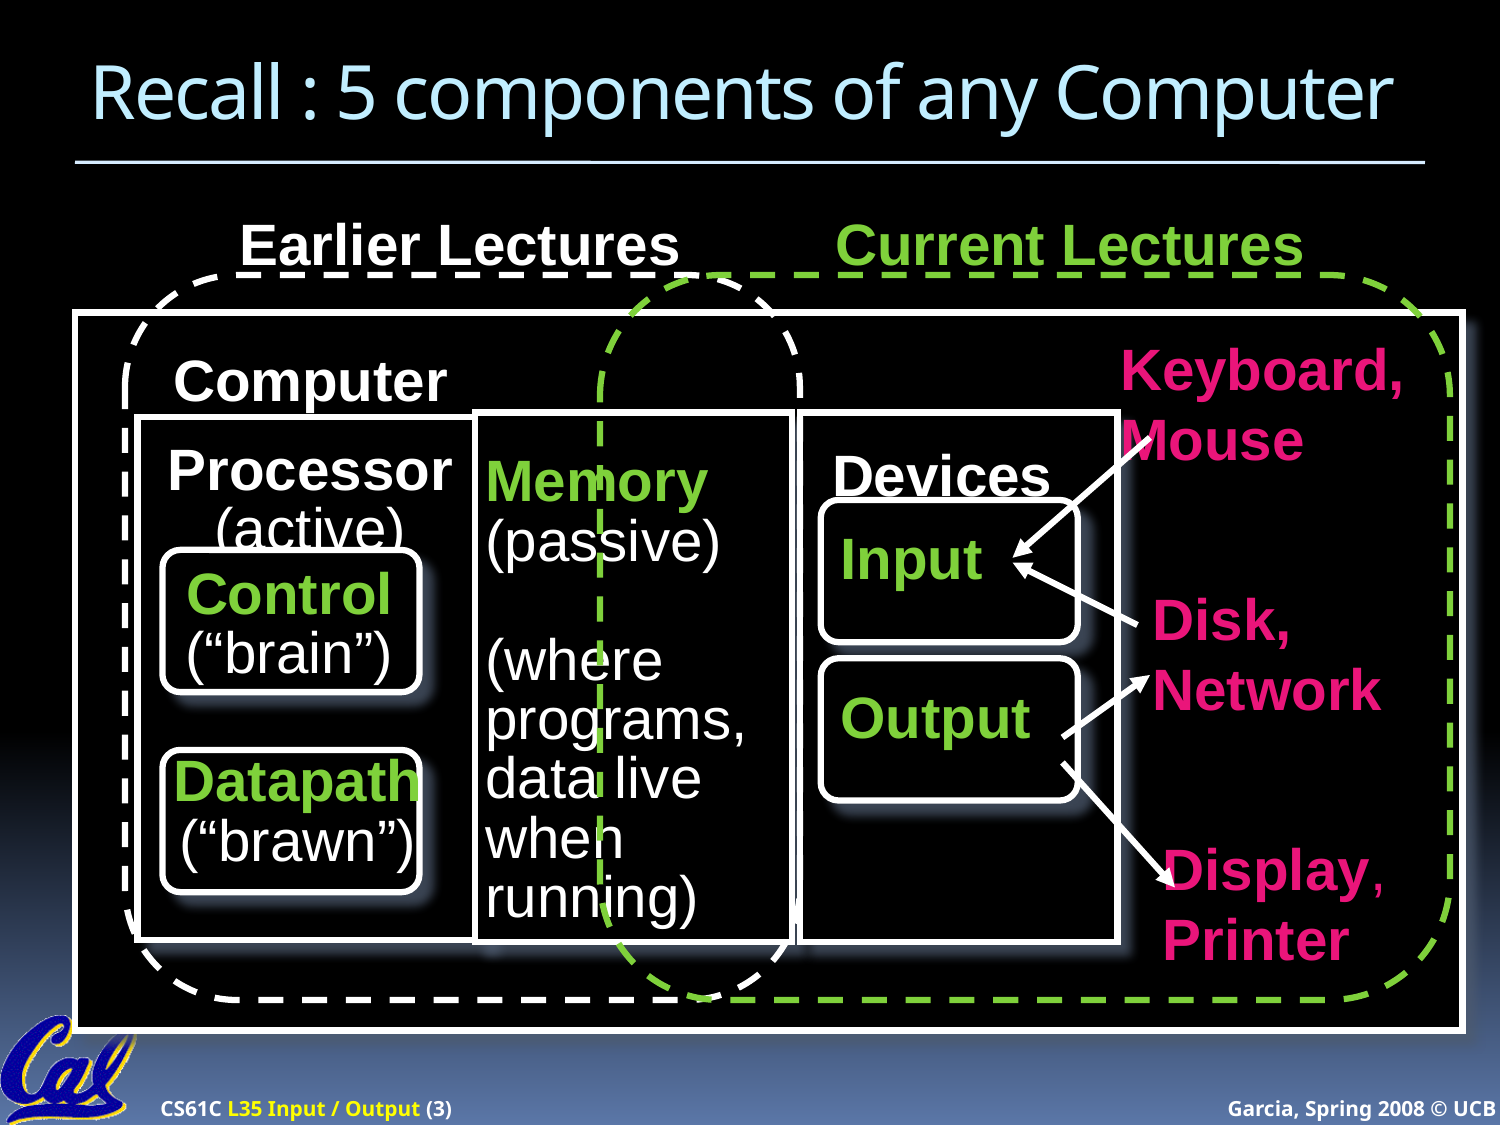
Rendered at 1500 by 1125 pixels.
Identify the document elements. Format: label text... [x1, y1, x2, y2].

picture [0, 1015, 140, 1125]
title Recall : 5 components of any Computer [75, 37, 1425, 163]
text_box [124, 199, 591, 1001]
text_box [599, 199, 1451, 1001]
text_box [75, 312, 1463, 1031]
